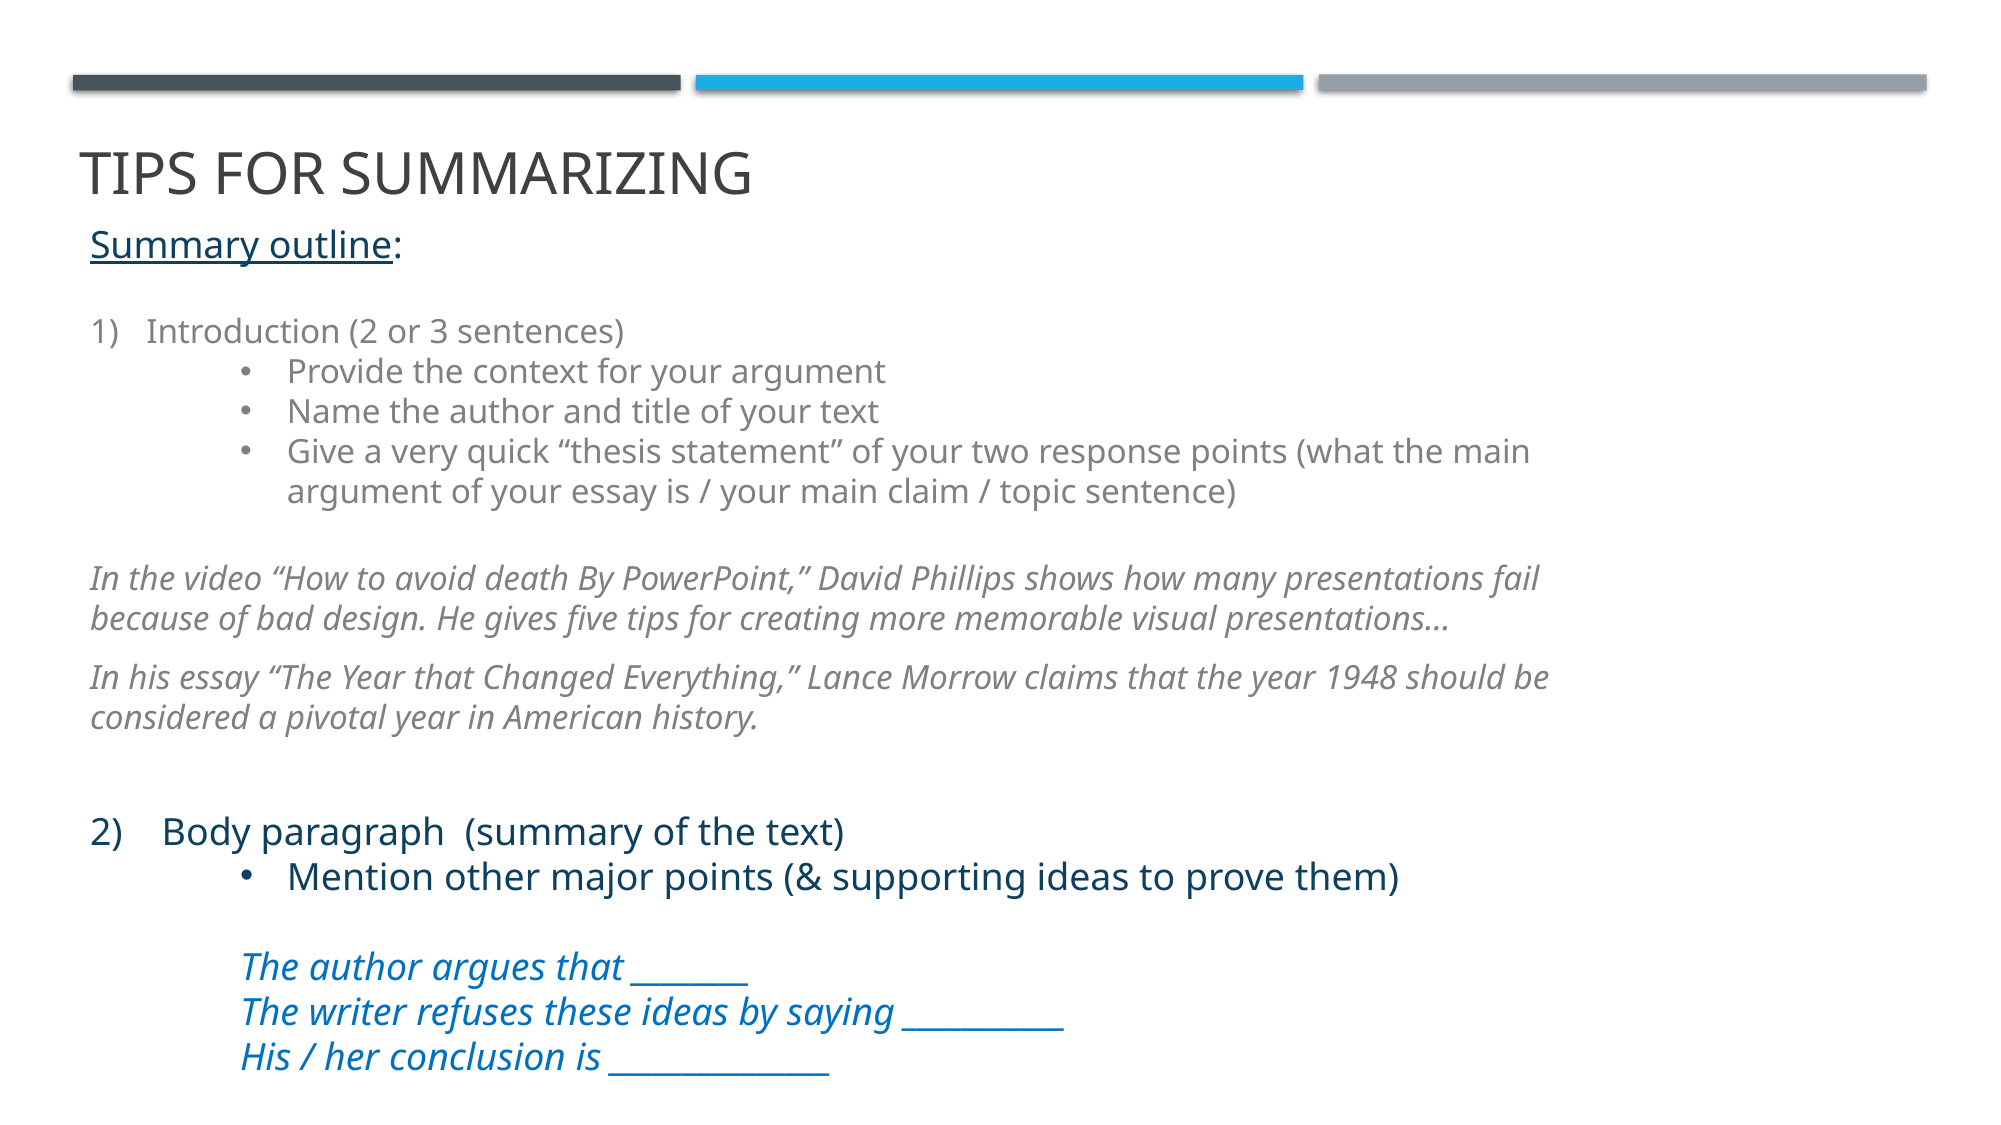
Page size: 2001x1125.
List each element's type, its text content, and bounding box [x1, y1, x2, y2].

text_box Summary outline: Introduction (2 or 3 sentences) Provide the context for your argument Name the author and title of your text Give a very quick “thesis statement” of your two response points (what the main argument of your essay is / your main claim / topic sentence) In the video “How to avoid death By PowerPoint,” David Phillips shows how many presentations fail because of bad design. He gives five tips for creating more memorable visual presentations… In his essay “The Year that Changed Everything,” Lance Morrow claims that the year 1948 should be considered a pivotal year in American history. 2) Body paragraph (summary of the text) Mention other major points (& supporting ideas to prove them) The author argues that ________ The writer refuses these ideas by saying ___________ His / her conclusion is _______________ [75, 213, 1594, 1125]
title Tips for summarizing [64, 51, 1874, 214]
